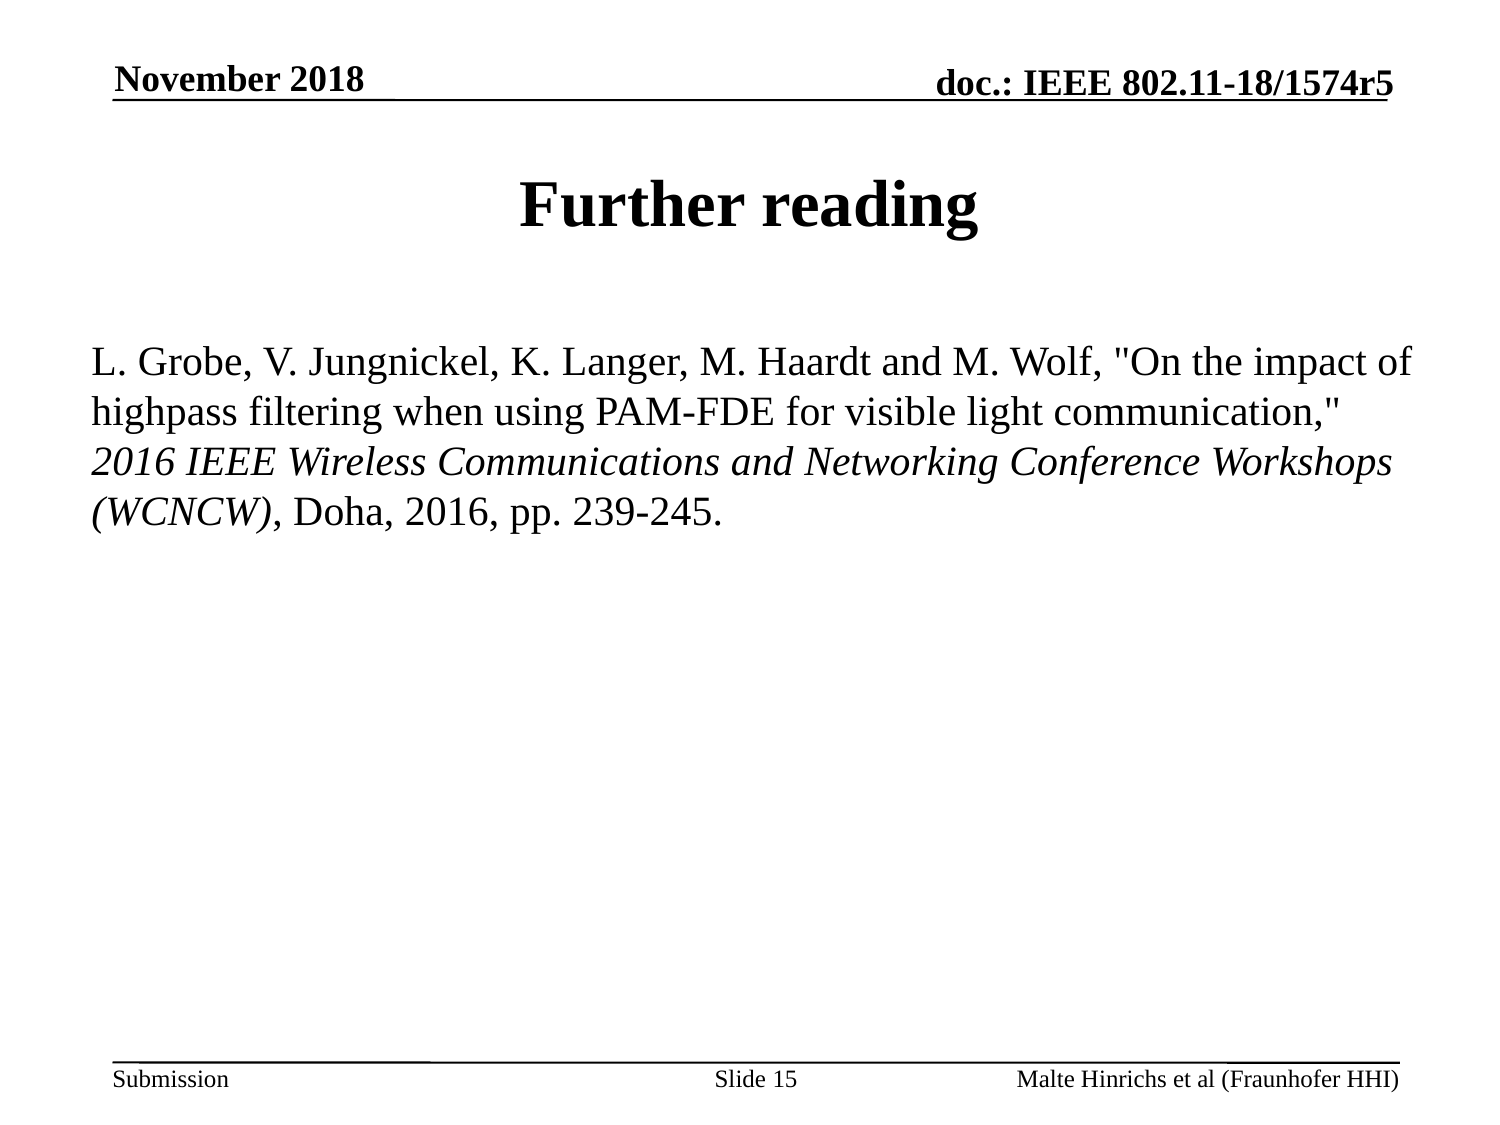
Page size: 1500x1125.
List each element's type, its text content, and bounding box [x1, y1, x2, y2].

footer Malte Hinrichs et al (Fraunhofer HHI) [900, 1061, 1400, 1093]
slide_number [114, 54, 493, 100]
text_box L. Grobe, V. Jungnickel, K. Langer, M. Haardt and M. Wolf, "On the impact of highpass filtering when using PAM-FDE for visible light communication," 2016 IEEE Wireless Communications and Networking Conference Workshops (WCNCW), Doha, 2016, pp. 239-245. [76, 326, 1459, 542]
title Further reading [112, 112, 1388, 288]
slide_number Slide 15 [712, 1061, 800, 1123]
